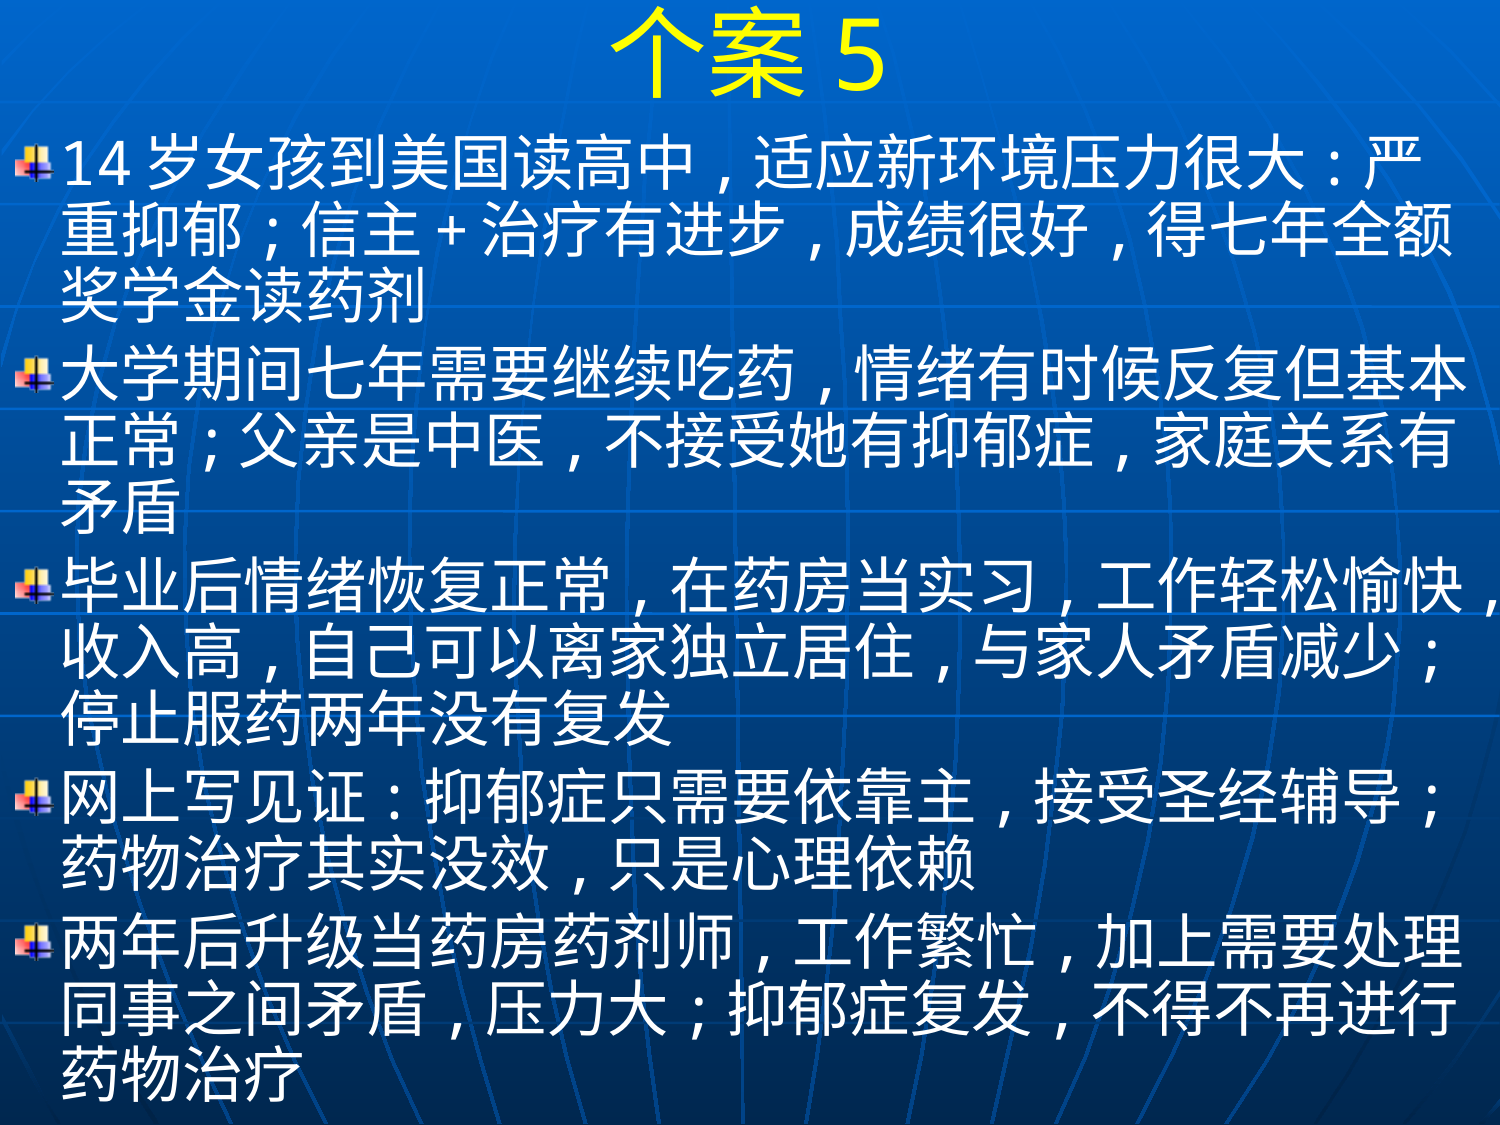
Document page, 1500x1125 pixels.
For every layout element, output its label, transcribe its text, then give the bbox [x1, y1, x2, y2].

title 个案5 [0, 0, 1500, 100]
picture [15, 921, 54, 961]
picture [15, 354, 54, 393]
picture [15, 142, 54, 182]
picture [15, 776, 54, 816]
picture [15, 565, 54, 604]
list 14岁女孩到美国读高中,适应新环境压力很大:严重抑郁;信主+治疗有进步,成绩很好,得七年全额奖学金读药剂 大学期间七年需要继续吃药,情绪有时候反复但基本正常;父亲是中医,不接受她有抑郁症,家庭关系有矛盾 毕业后情绪恢复正常,在药房当实习,工作轻松愉快,收入高,自己可以离家独立居住,与家人矛盾减少;停止服药两年没有复发 网上写见证:抑郁症只需要依靠主,接受圣经辅导;药物治疗其实没效,只是心理依赖 两年后升级当药房药剂师,工作繁忙,加上需要处理同事之间矛盾,压力大;抑郁症复发,不得不再进行药物治疗 [0, 125, 1500, 1125]
